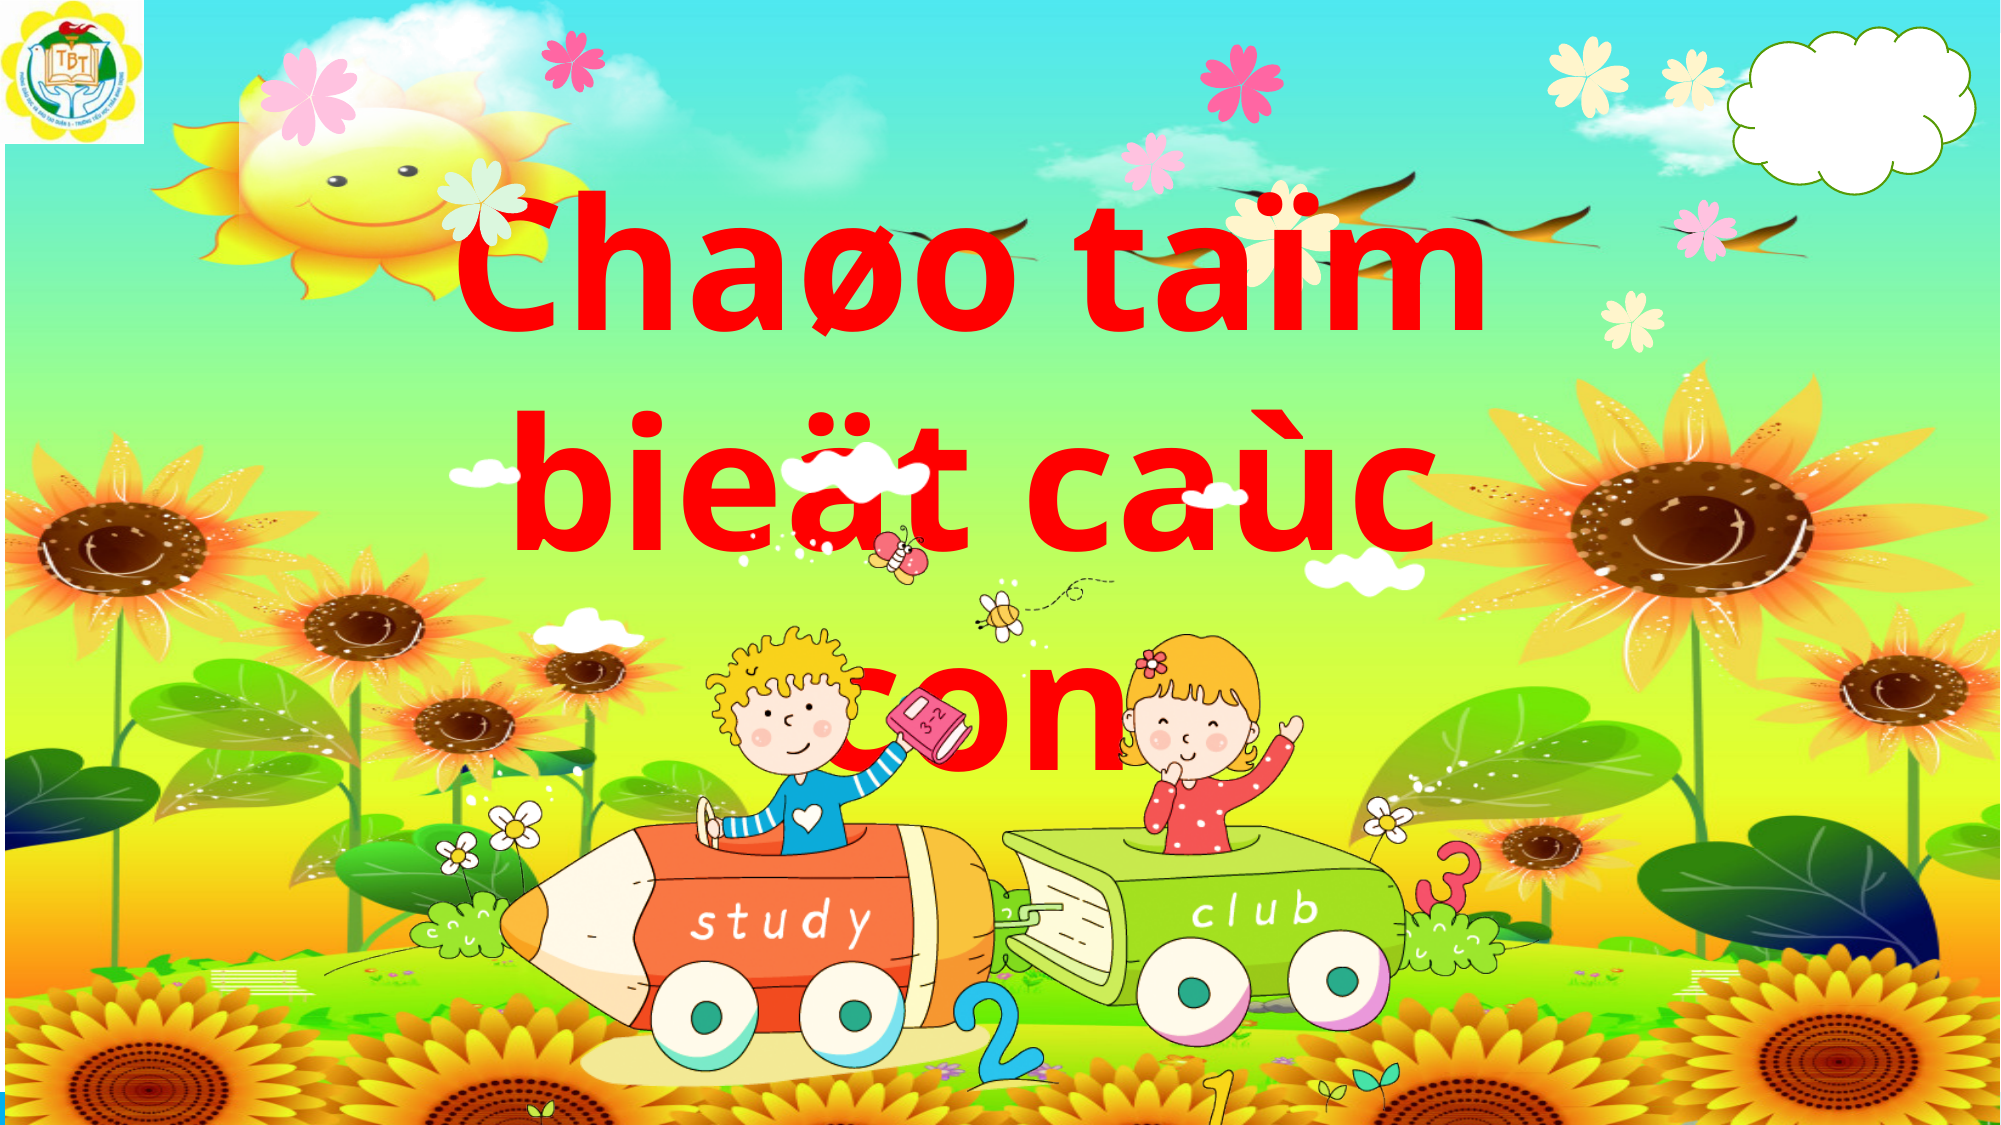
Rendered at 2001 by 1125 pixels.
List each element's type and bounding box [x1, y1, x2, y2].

text_box [260, 47, 360, 142]
text_box [541, 30, 605, 92]
text_box [1224, 180, 1342, 292]
text_box [1200, 43, 1284, 123]
text_box [1673, 199, 1737, 261]
text_box [1600, 290, 1665, 352]
text_box [1120, 132, 1185, 194]
text_box [1661, 49, 1726, 110]
text_box [436, 157, 527, 245]
picture [0, 0, 2001, 1125]
text_box [1546, 35, 1630, 116]
